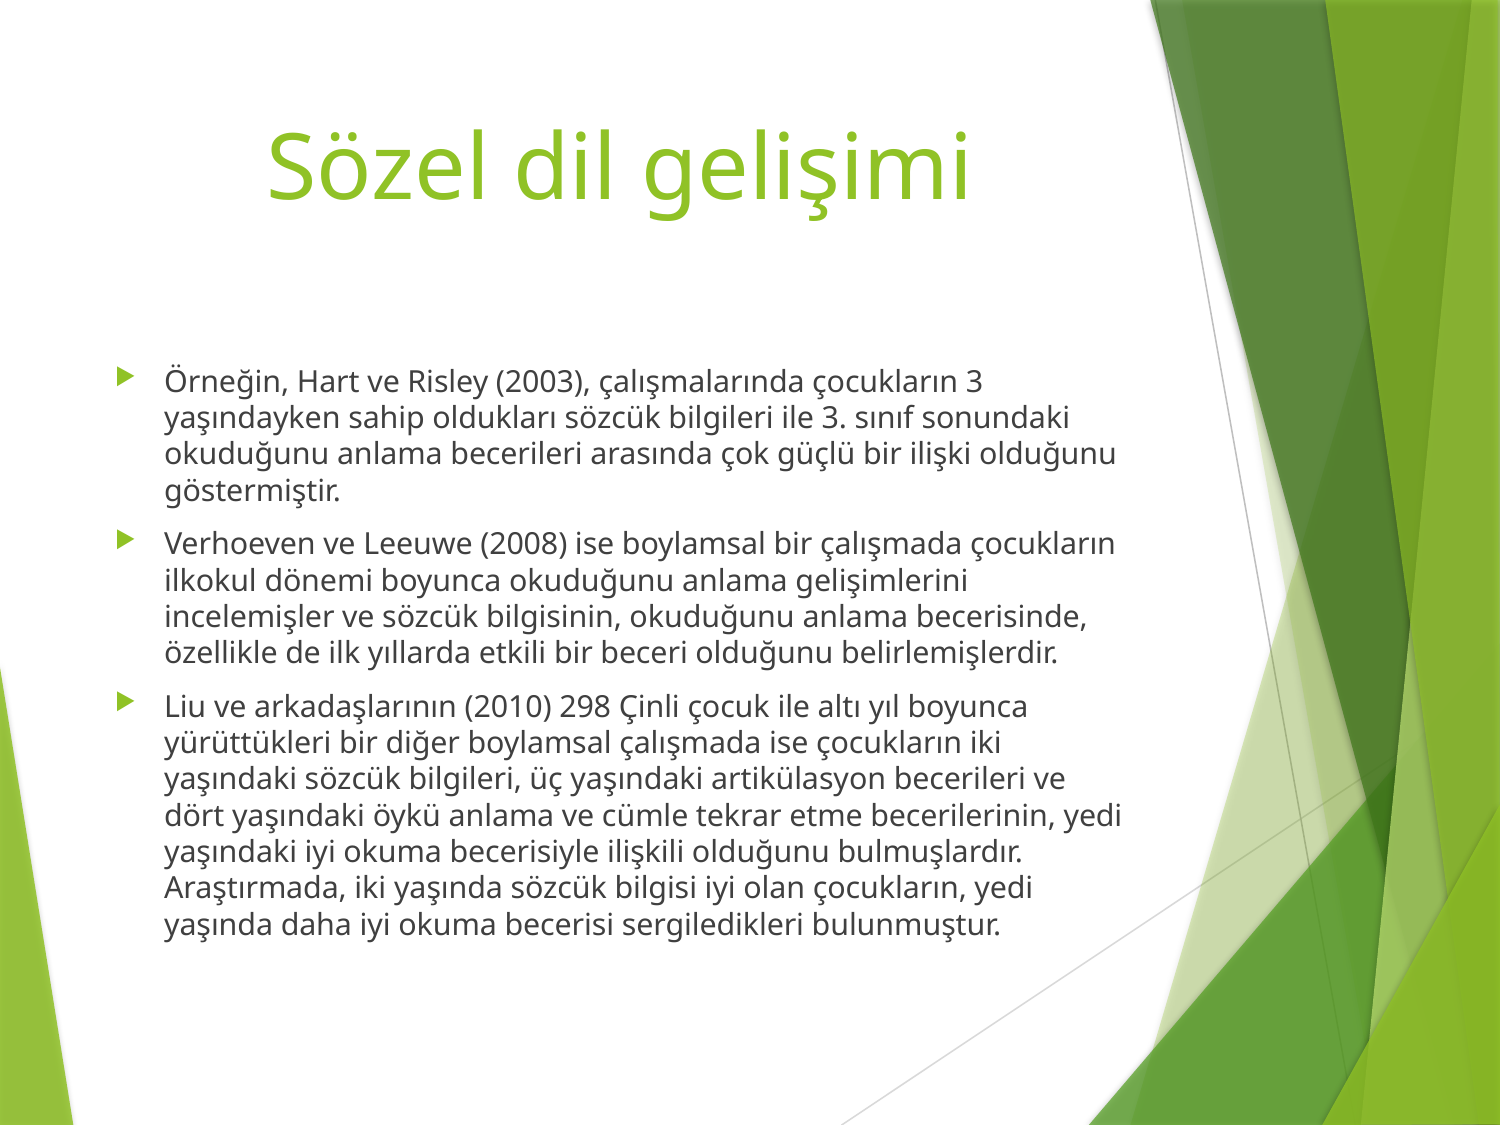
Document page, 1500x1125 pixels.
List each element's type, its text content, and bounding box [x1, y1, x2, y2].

title Sözel dil gelişimi [99, 99, 1142, 317]
list Örneğin, Hart ve Risley (2003), çalışmalarında çocukların 3 yaşındayken sahip oldukları sözcük bilgileri ile 3. sınıf sonundaki okuduğunu anlama becerileri arasında çok güçlü bir ilişki olduğunu göstermiştir. Verhoeven ve Leeuwe (2008) ise boylamsal bir çalışmada çocukların ilkokul dönemi boyunca okuduğunu anlama gelişimlerini incelemişler ve sözcük bilgisinin, okuduğunu anlama becerisinde, özellikle de ilk yıllarda etkili bir beceri olduğunu belirlemişlerdir. Liu ve arkadaşlarının (2010) 298 Çinli çocuk ile altı yıl boyunca yürüttükleri bir diğer boylamsal çalışmada ise çocukların iki yaşındaki sözcük bilgileri, üç yaşındaki artikülasyon becerileri ve dört yaşındaki öykü anlama ve cümle tekrar etme becerilerinin, yedi yaşındaki iyi okuma becerisiyle ilişkili olduğunu bulmuşlardır. Araştırmada, iki yaşında sözcük bilgisi iyi olan çocukların, yedi yaşında daha iyi okuma becerisi sergiledikleri bulunmuştur. [99, 354, 1142, 992]
